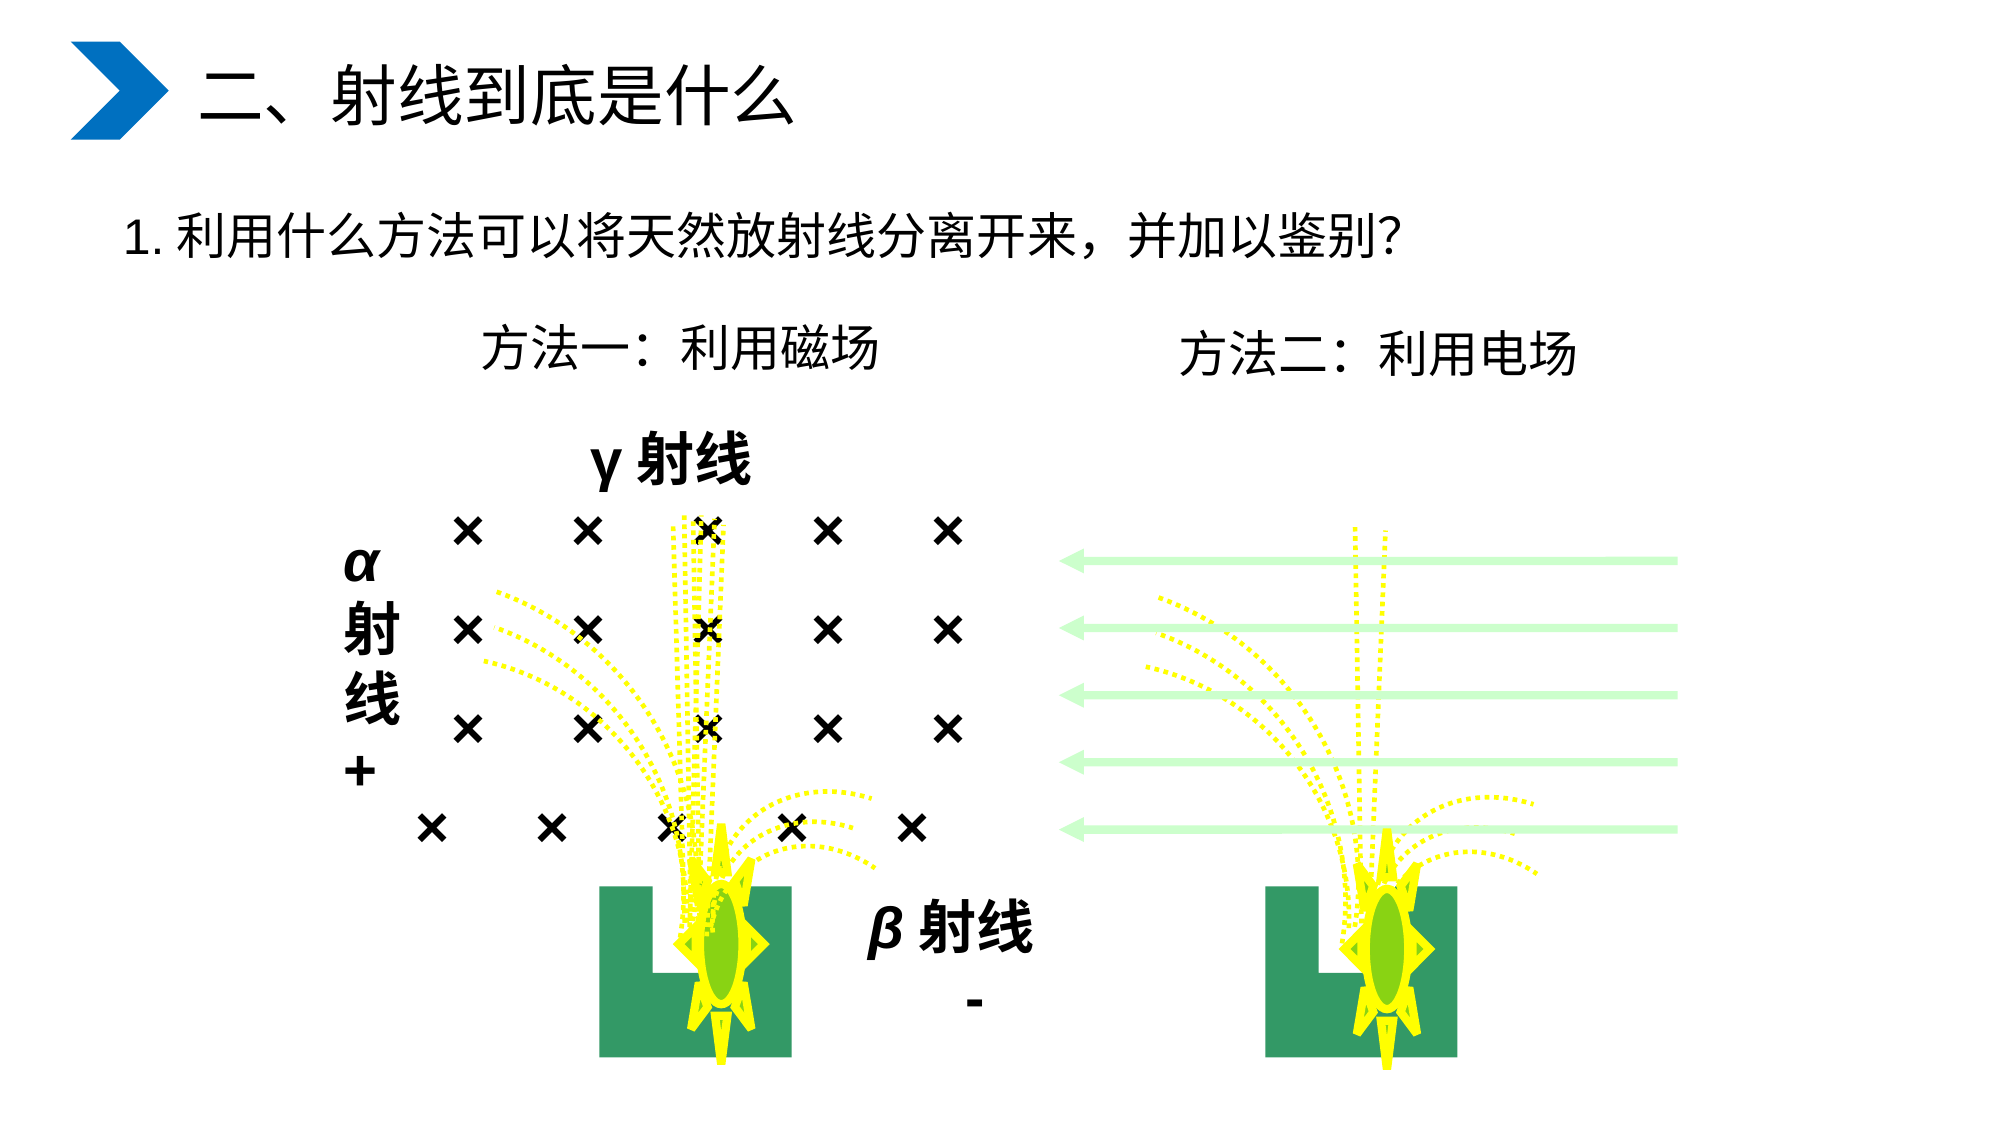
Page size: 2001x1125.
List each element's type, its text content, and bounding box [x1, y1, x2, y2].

text_box [1378, 1004, 1396, 1010]
text_box 二、射线到底是什么 [182, 45, 813, 141]
text_box β射线 - [853, 882, 1181, 1038]
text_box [404, 521, 903, 999]
text_box × × × × × × × × × × × × × × × × × × × × [373, 485, 1044, 867]
text_box 1.利用什么方法可以将天然放射线分离开来，并加以鉴别？ [108, 196, 1622, 272]
text_box [1380, 1020, 1394, 1070]
text_box 方法二：利用电场 [1037, 314, 1719, 390]
text_box α射线+ [328, 515, 411, 810]
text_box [1065, 830, 1565, 1004]
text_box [599, 999, 792, 1065]
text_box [1065, 527, 1565, 560]
text_box [1265, 1004, 1458, 1058]
text_box [1400, 1004, 1418, 1035]
text_box 方法一：利用磁场 [340, 308, 1021, 384]
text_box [1058, 560, 1678, 830]
text_box [1356, 1004, 1374, 1035]
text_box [672, 515, 715, 931]
text_box γ射线 [575, 414, 854, 500]
